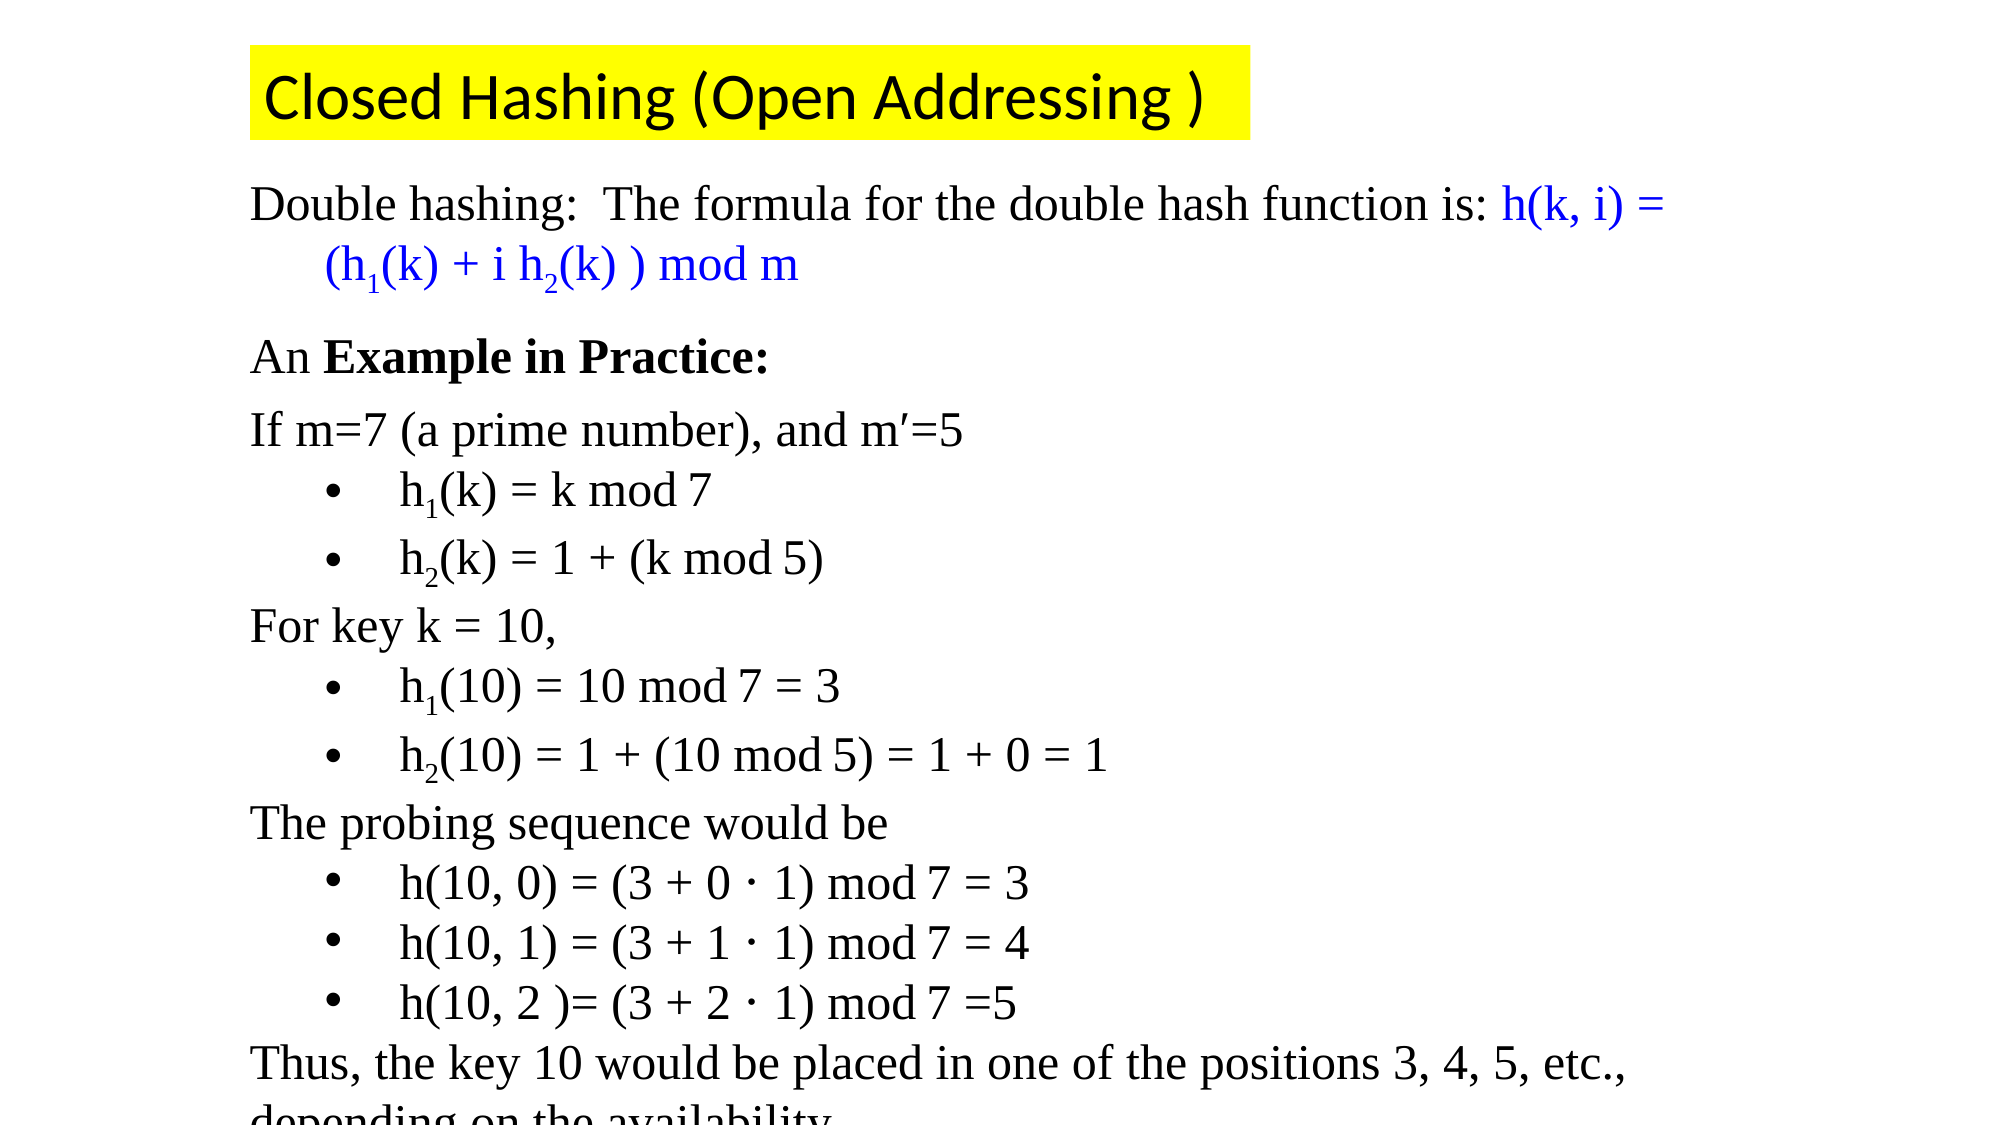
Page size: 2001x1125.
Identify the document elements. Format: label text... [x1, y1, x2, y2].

text_box Double hashing: The formula for the double hash function is: h(k, i) = (h1(k) + i h2(k) ) mod m An Example in Practice: If m=7 (a prime number), and m′=5 h1(k) = k mod 7 h2(k) = 1 + (k mod 5) For key k = 10, h1(10) = 10 mod 7 = 3 h2(10) = 1 + (10 mod 5) = 1 + 0 = 1 The probing sequence would be h(10, 0) = (3 + 0 ⋅ 1) mod 7 = 3 h(10, 1) = (3 + 1 ⋅ 1) mod 7 = 4 h(10, 2 )= (3 + 2 ⋅ 1) mod 7 =5 Thus, the key 10 would be placed in one of the positions 3, 4, 5, etc., depending on the availability. [234, 163, 1741, 1125]
text_box Closed Hashing (Open Addressing ) [250, 45, 1251, 140]
